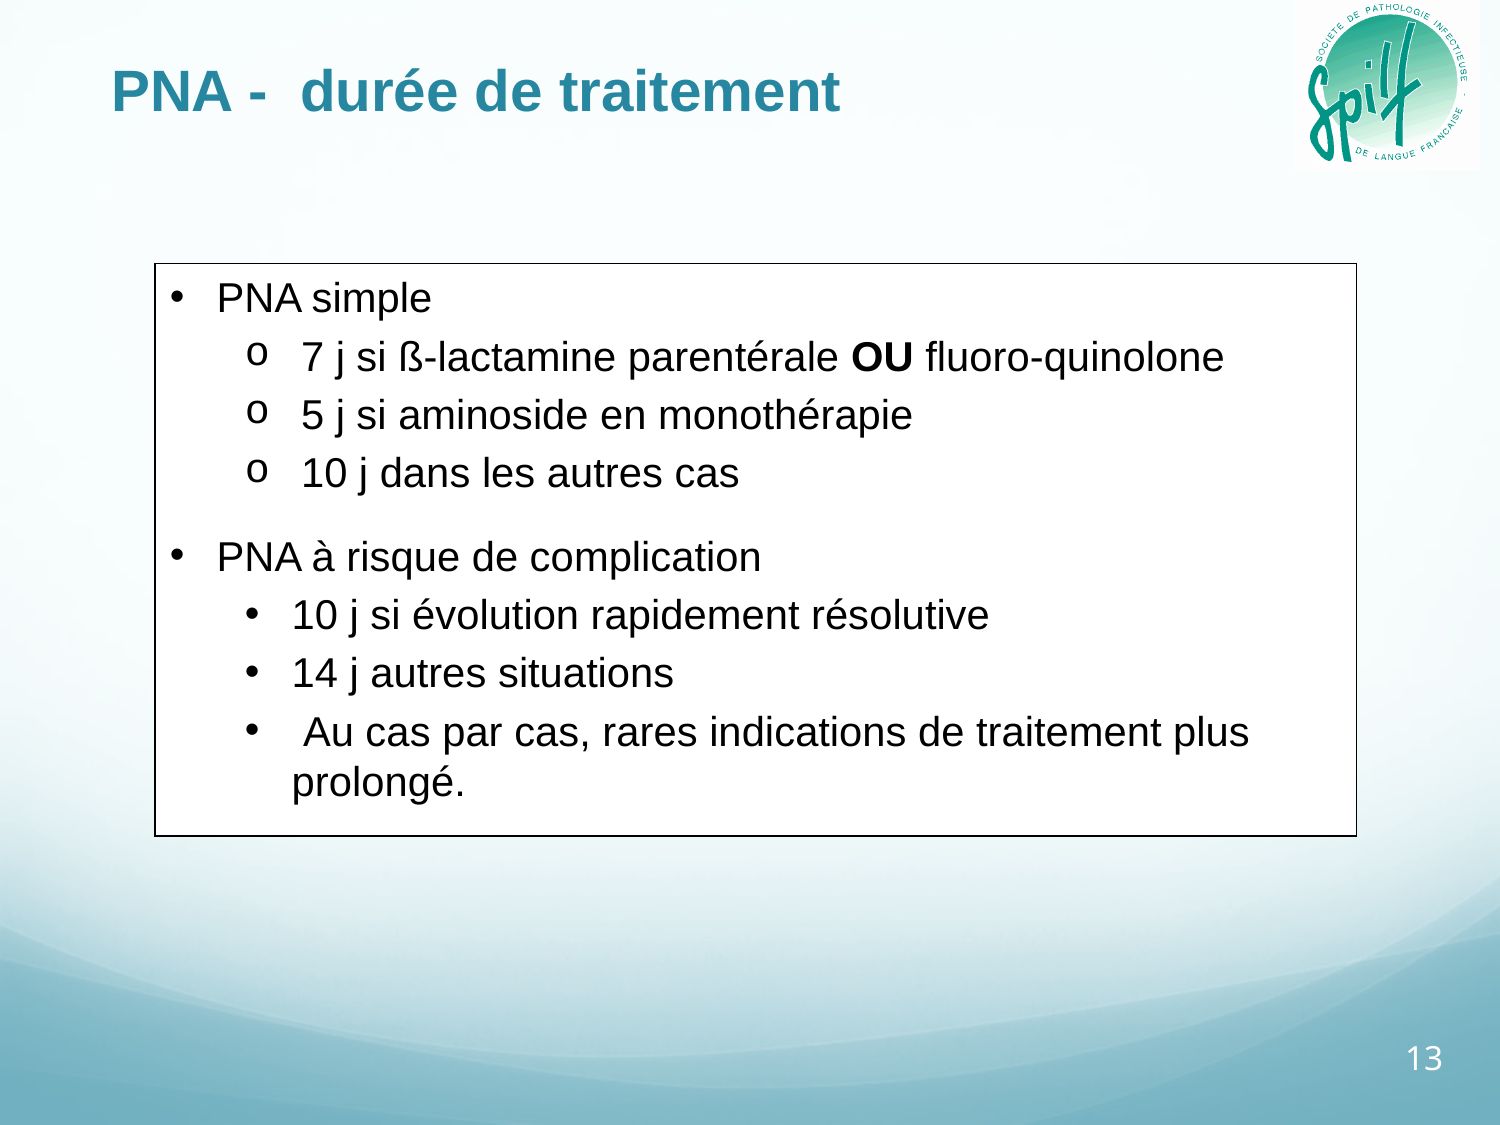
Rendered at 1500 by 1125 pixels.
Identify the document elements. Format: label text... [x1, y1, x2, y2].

text_box PNA - durée de traitement [96, 45, 1500, 131]
text_box [0, 111, 1500, 1038]
picture [1295, 0, 1480, 45]
text_box PNA simple 7 j si ß-lactamine parentérale OU fluoro-quinolone 5 j si aminoside en monothérapie 10 j dans les autres cas PNA à risque de complication 10 j si évolution rapidement résolutive 14 j autres situations Au cas par cas, rares indications de traitement plus prolongé. [154, 263, 1357, 836]
slide_number 13 [1295, 1029, 1459, 1090]
